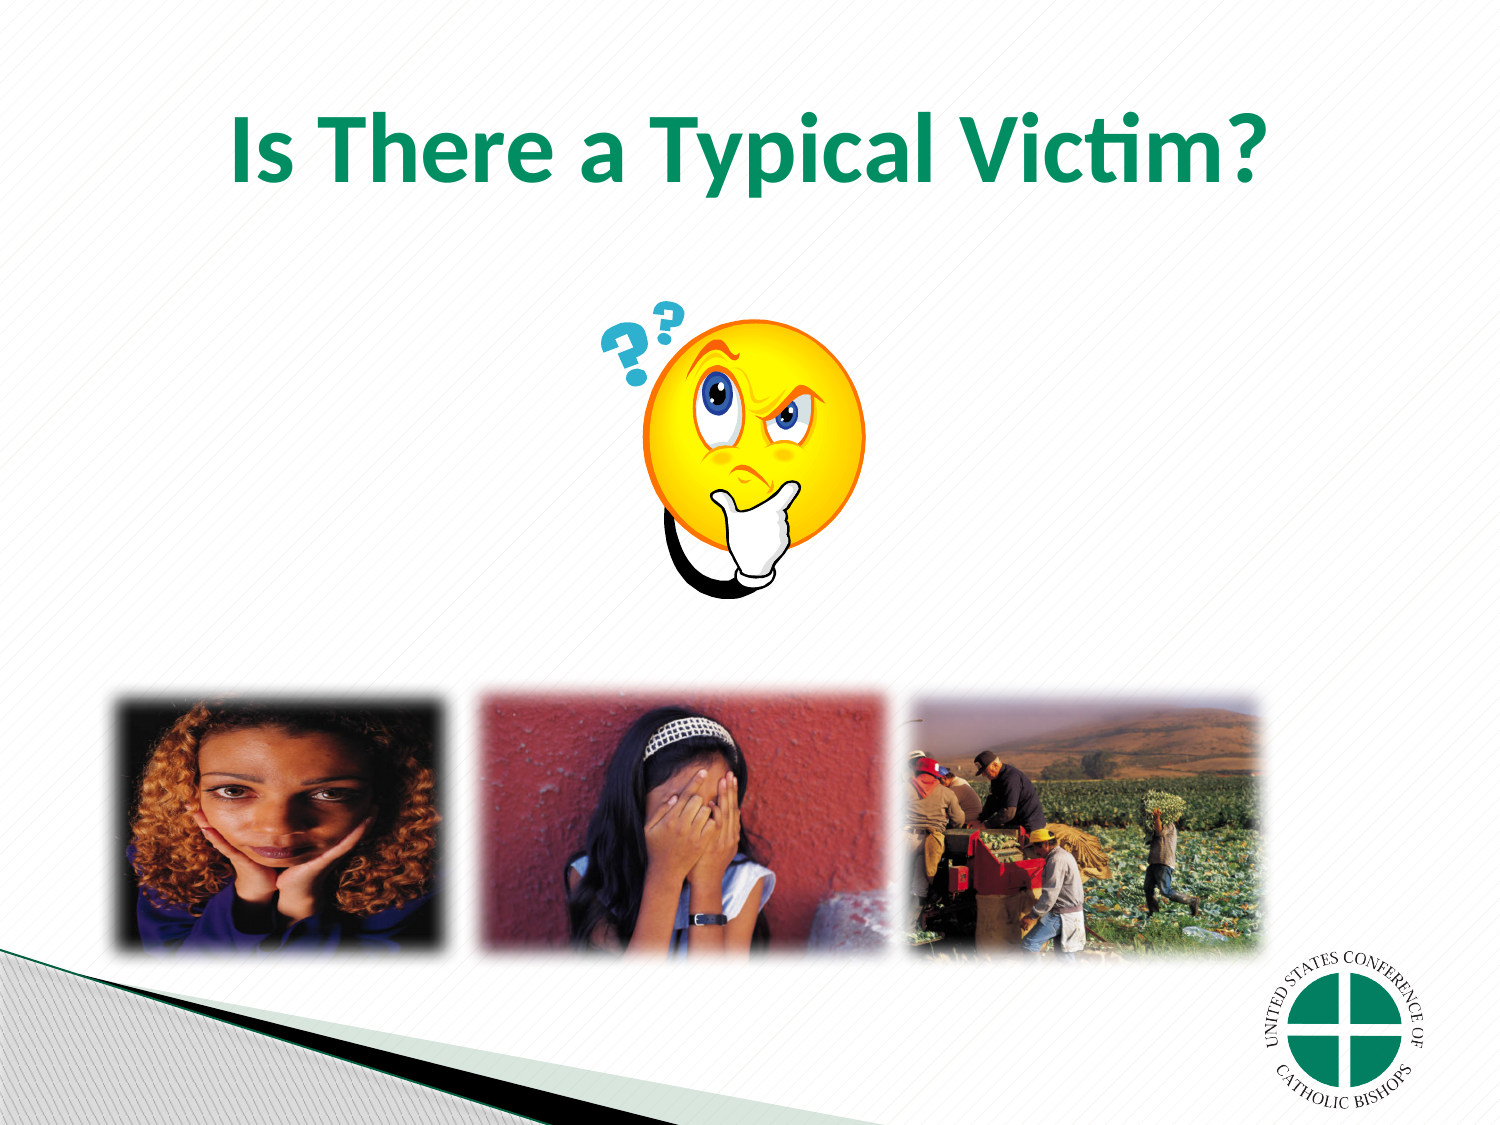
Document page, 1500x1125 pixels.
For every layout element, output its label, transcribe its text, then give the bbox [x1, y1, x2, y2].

picture [96, 676, 1424, 1109]
picture [599, 299, 867, 601]
text_box Is There a Typical Victim? [99, 75, 1400, 210]
